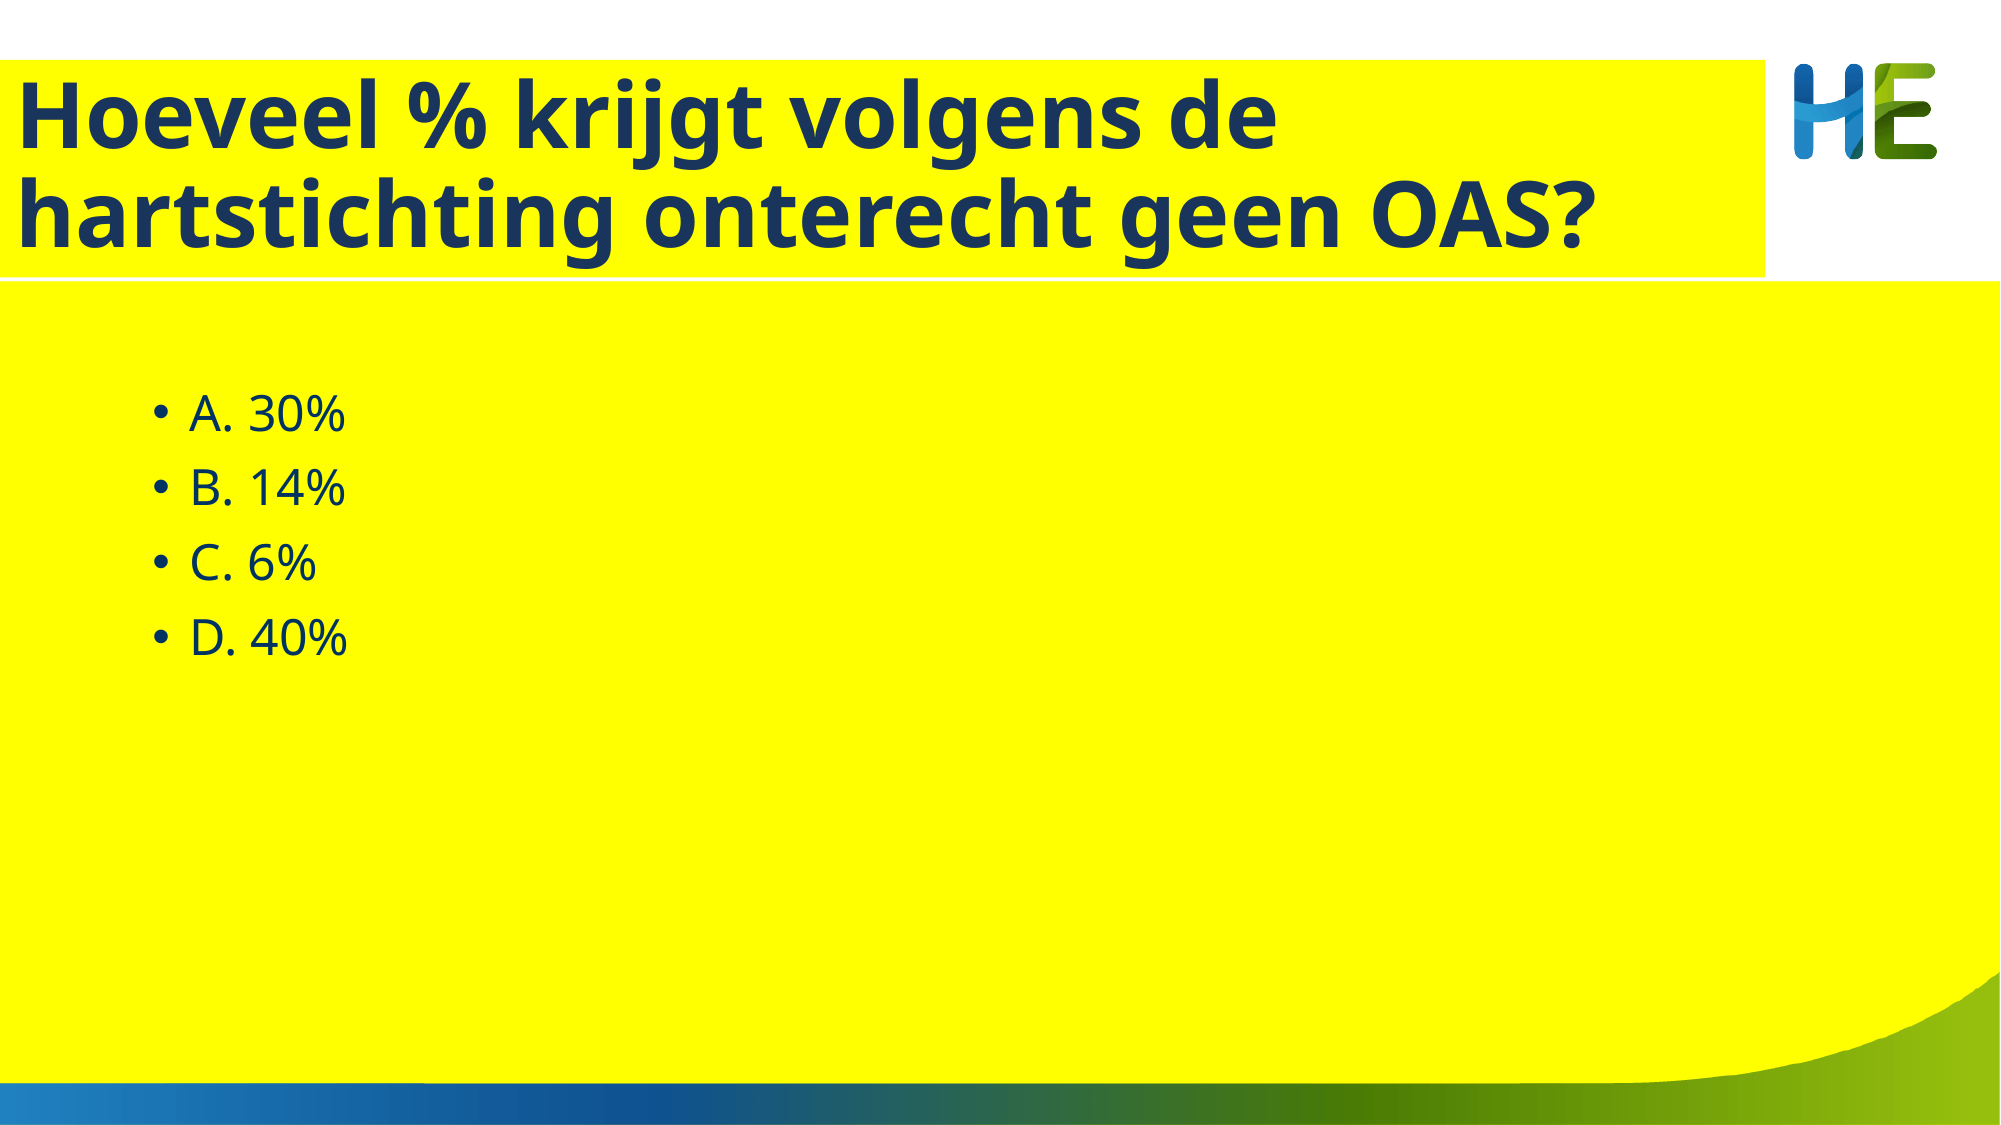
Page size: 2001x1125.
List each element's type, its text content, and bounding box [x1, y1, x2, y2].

list A. 30% B. 14% C. 6% D. 40% [137, 299, 1863, 1014]
picture [0, 0, 2000, 1125]
title Hoeveel % krijgt volgens de hartstichting onterecht geen OAS? [0, 59, 1765, 278]
